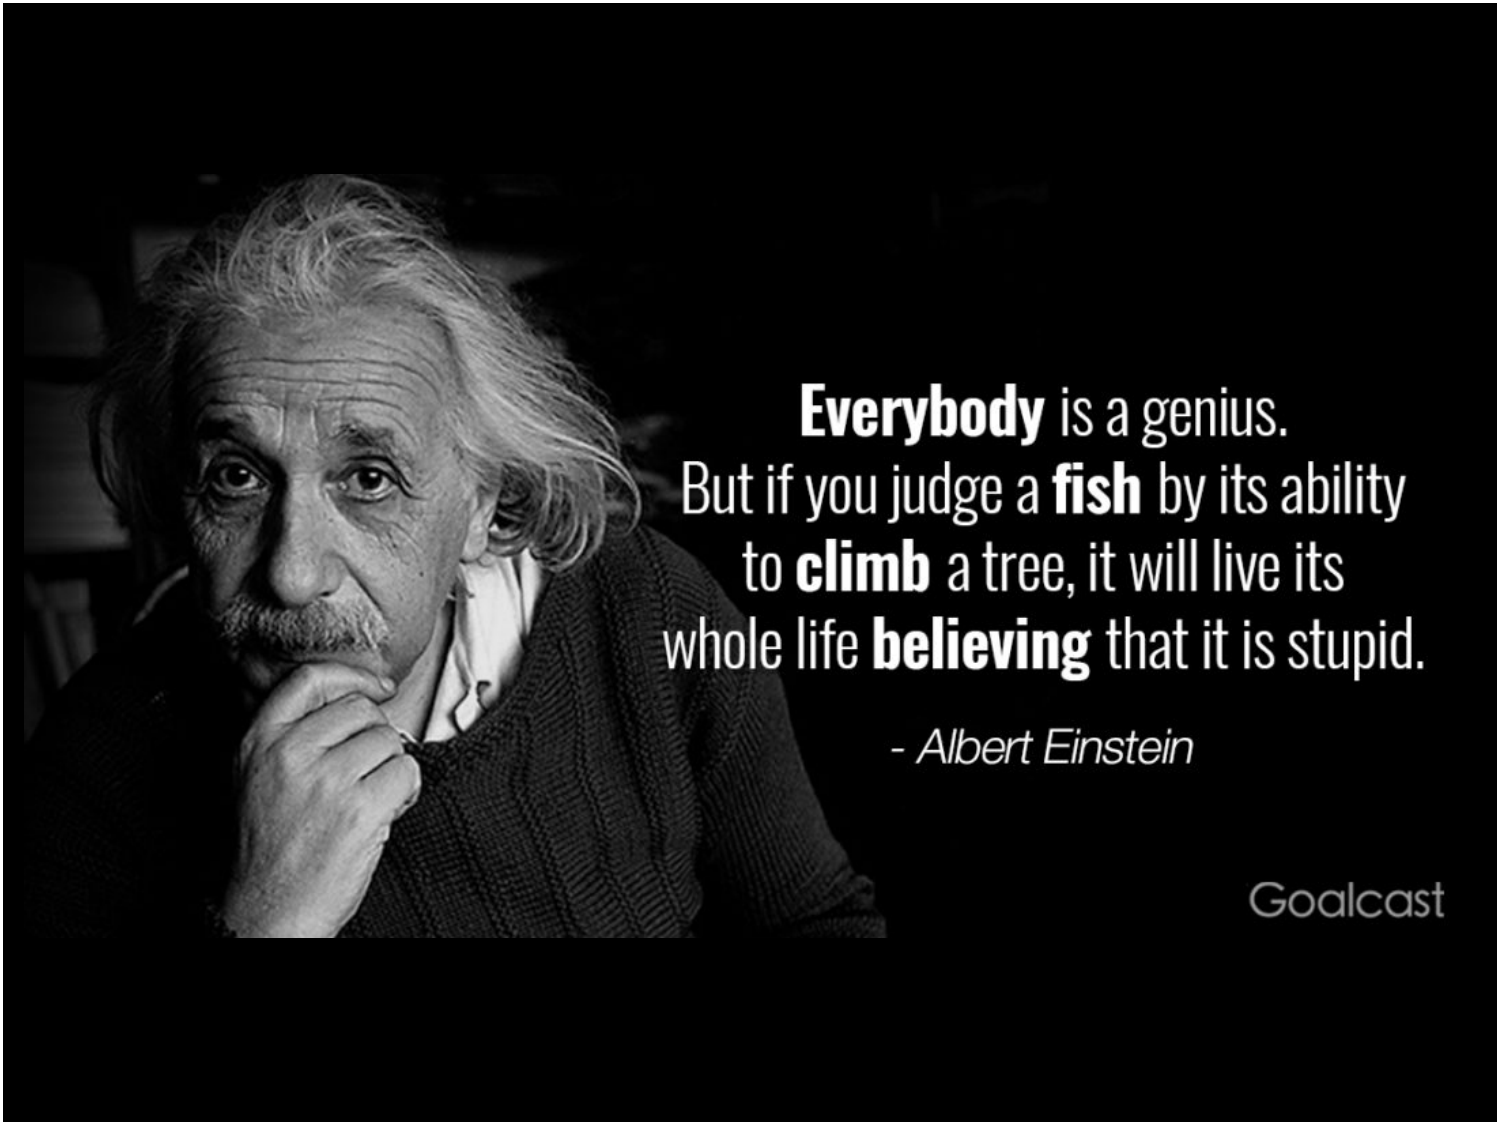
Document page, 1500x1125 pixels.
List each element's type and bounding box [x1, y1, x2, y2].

text_box [0, 0, 1500, 1125]
picture [24, 174, 1477, 938]
